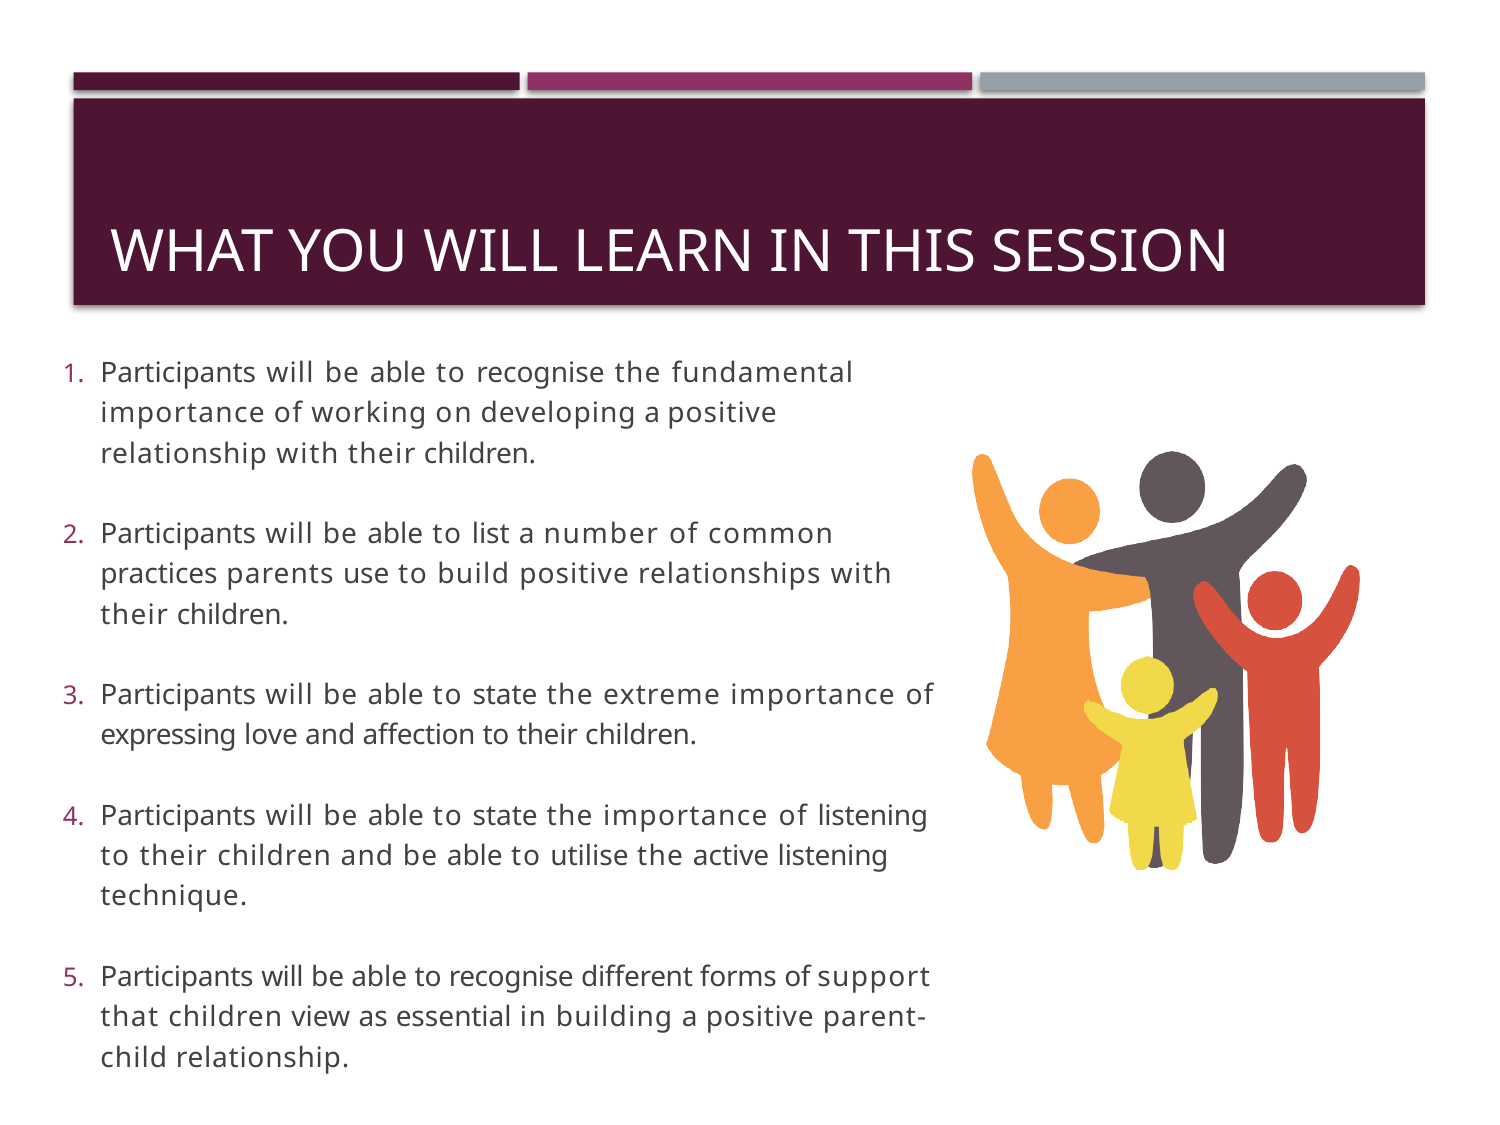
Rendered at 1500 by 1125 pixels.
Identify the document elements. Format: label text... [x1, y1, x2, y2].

title What you will learn in this session [95, 112, 1406, 291]
list Participants will be able to recognise the fundamental importance of working on developing a positive relationship with their children. Participants will be able to list a number of common practices parents use to build positive relationships with their children. Participants will be able to state the extreme importance of expressing love and affection to their children. Participants will be able to state the importance of listening to their children and be able to utilise the active listening technique. Participants will be able to recognise different forms of support that children view as essential in building a positive parent-child relationship. [61, 345, 952, 1073]
picture [972, 450, 1360, 870]
